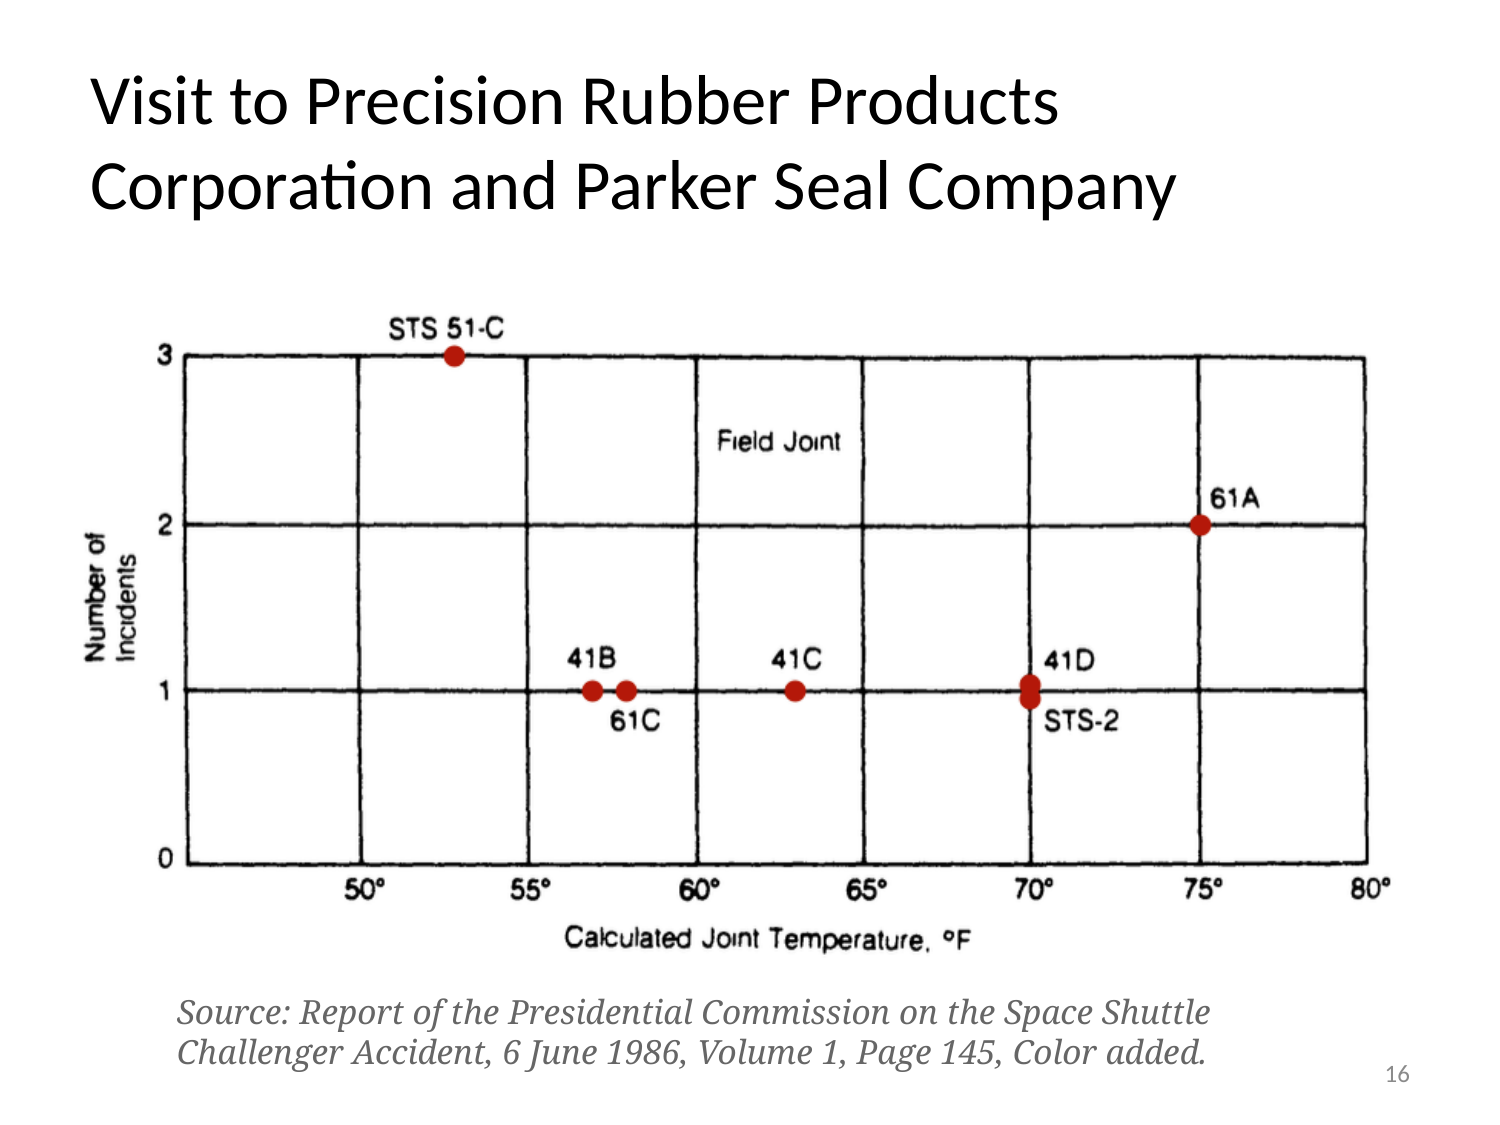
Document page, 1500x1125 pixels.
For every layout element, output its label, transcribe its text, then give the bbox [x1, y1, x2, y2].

slide_number 16 [1074, 1042, 1425, 1103]
title Visit to Precision Rubber Products Corporation and Parker Seal Company [75, 45, 1425, 233]
picture [64, 305, 1416, 981]
text_box Source: Report of the Presidential Commission on the Space Shuttle Challenger Accident, 6 June 1986, Volume 1, Page 145, Color added. [162, 988, 1338, 1079]
